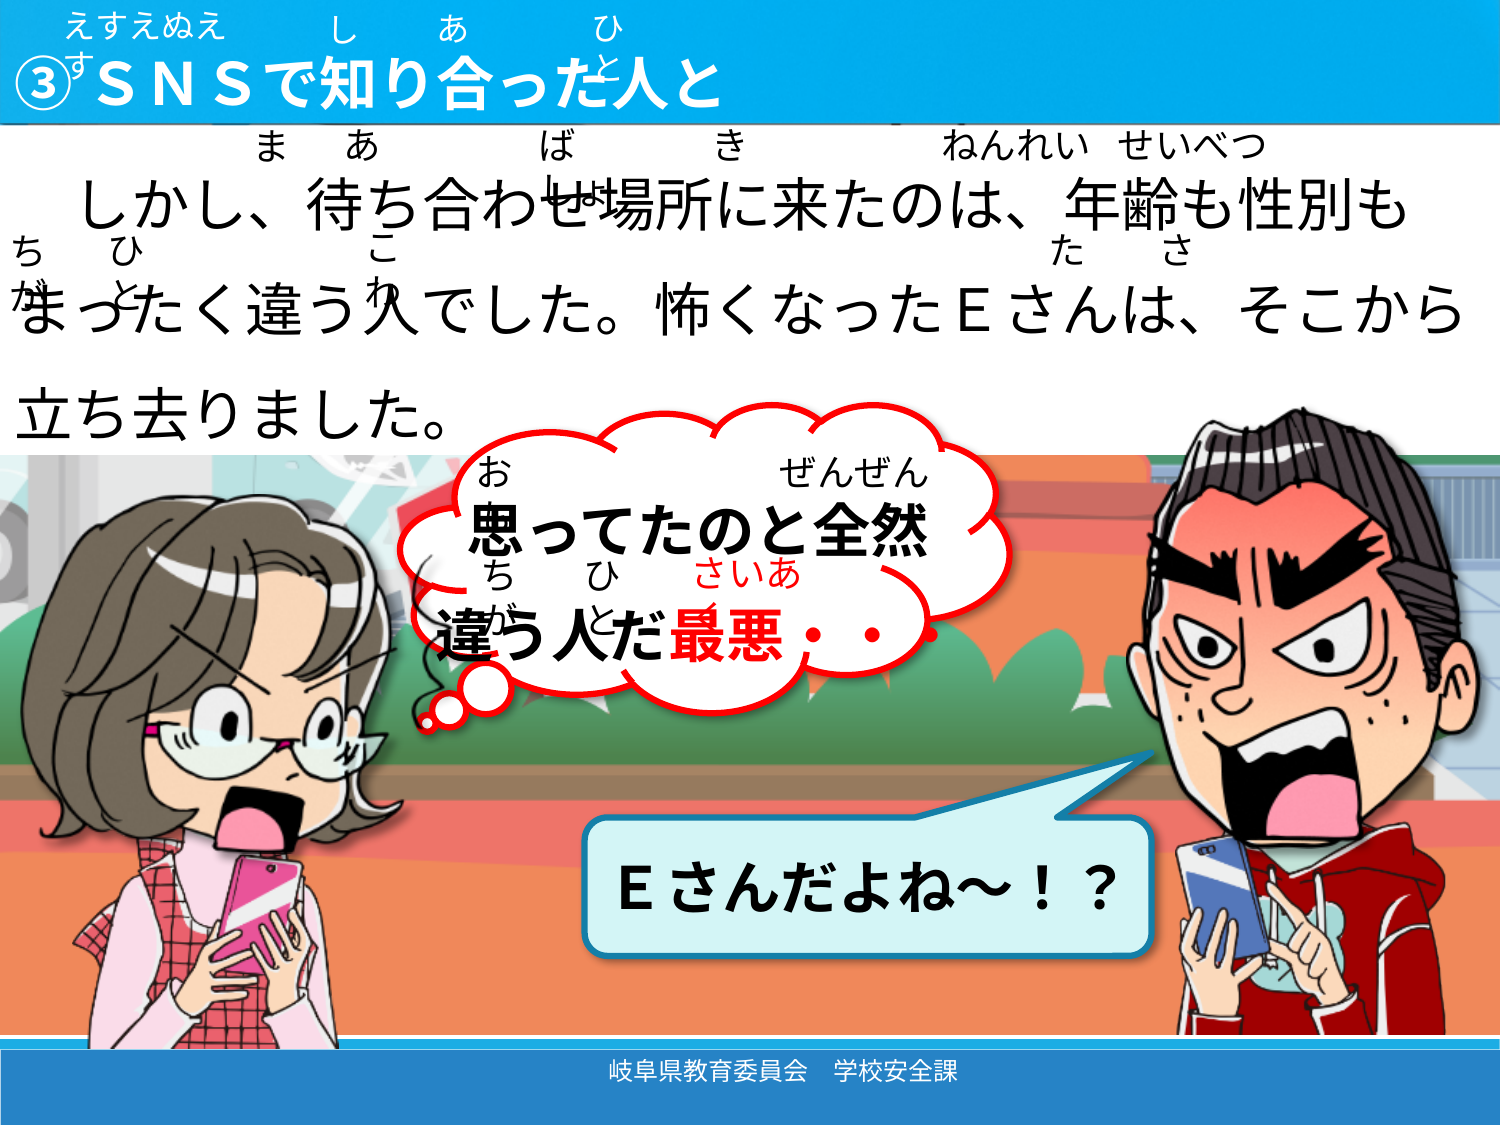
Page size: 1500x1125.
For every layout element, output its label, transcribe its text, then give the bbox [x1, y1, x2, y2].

picture [0, 146, 1500, 1050]
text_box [0, 0, 1500, 146]
text_box 岐阜県教育委員会 学校安全課 [530, 1047, 1037, 1108]
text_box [460, 441, 950, 606]
